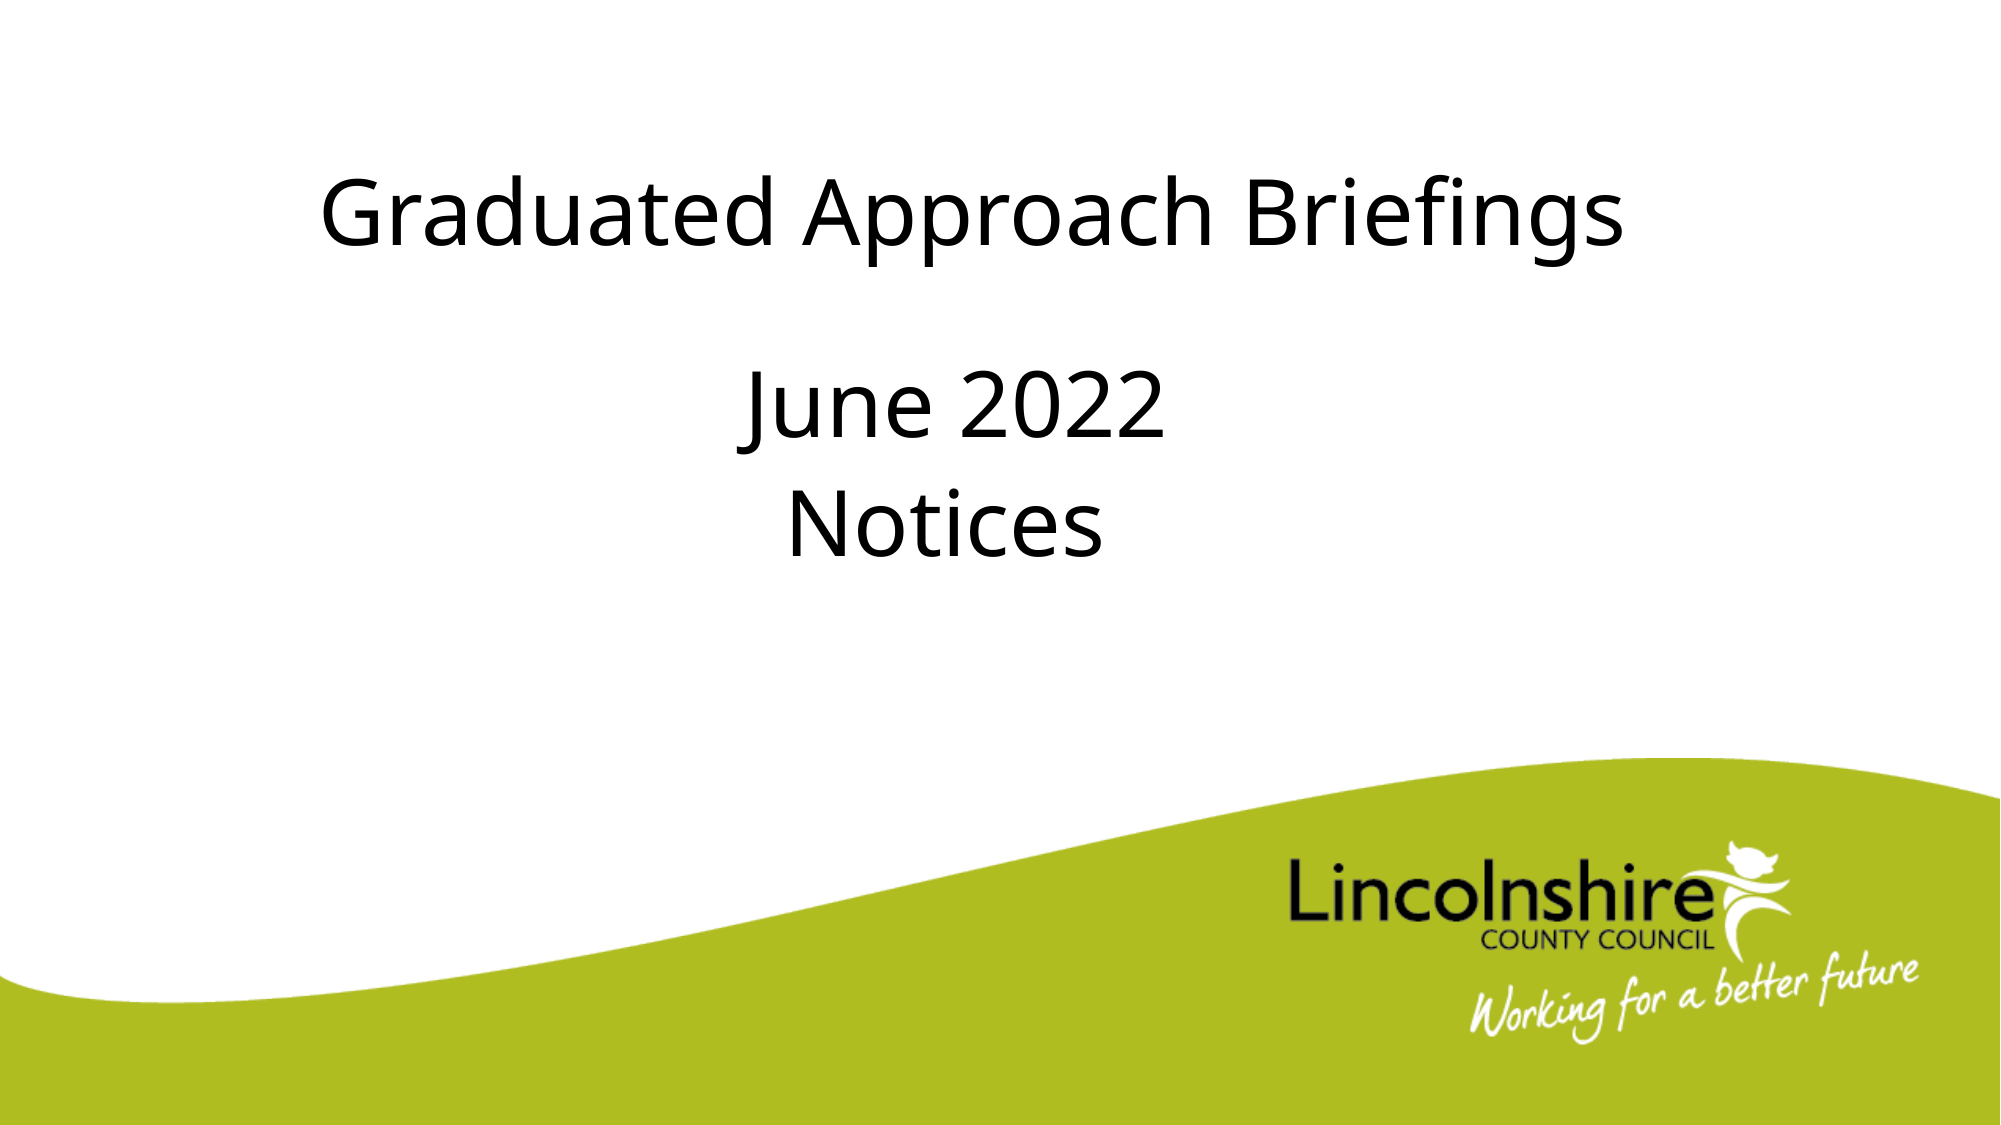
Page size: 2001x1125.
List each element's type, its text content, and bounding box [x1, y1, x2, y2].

text_box June 2022 Notices [431, 350, 1482, 638]
title Graduated Approach Briefings [61, 107, 1886, 325]
picture [0, 758, 2000, 1125]
